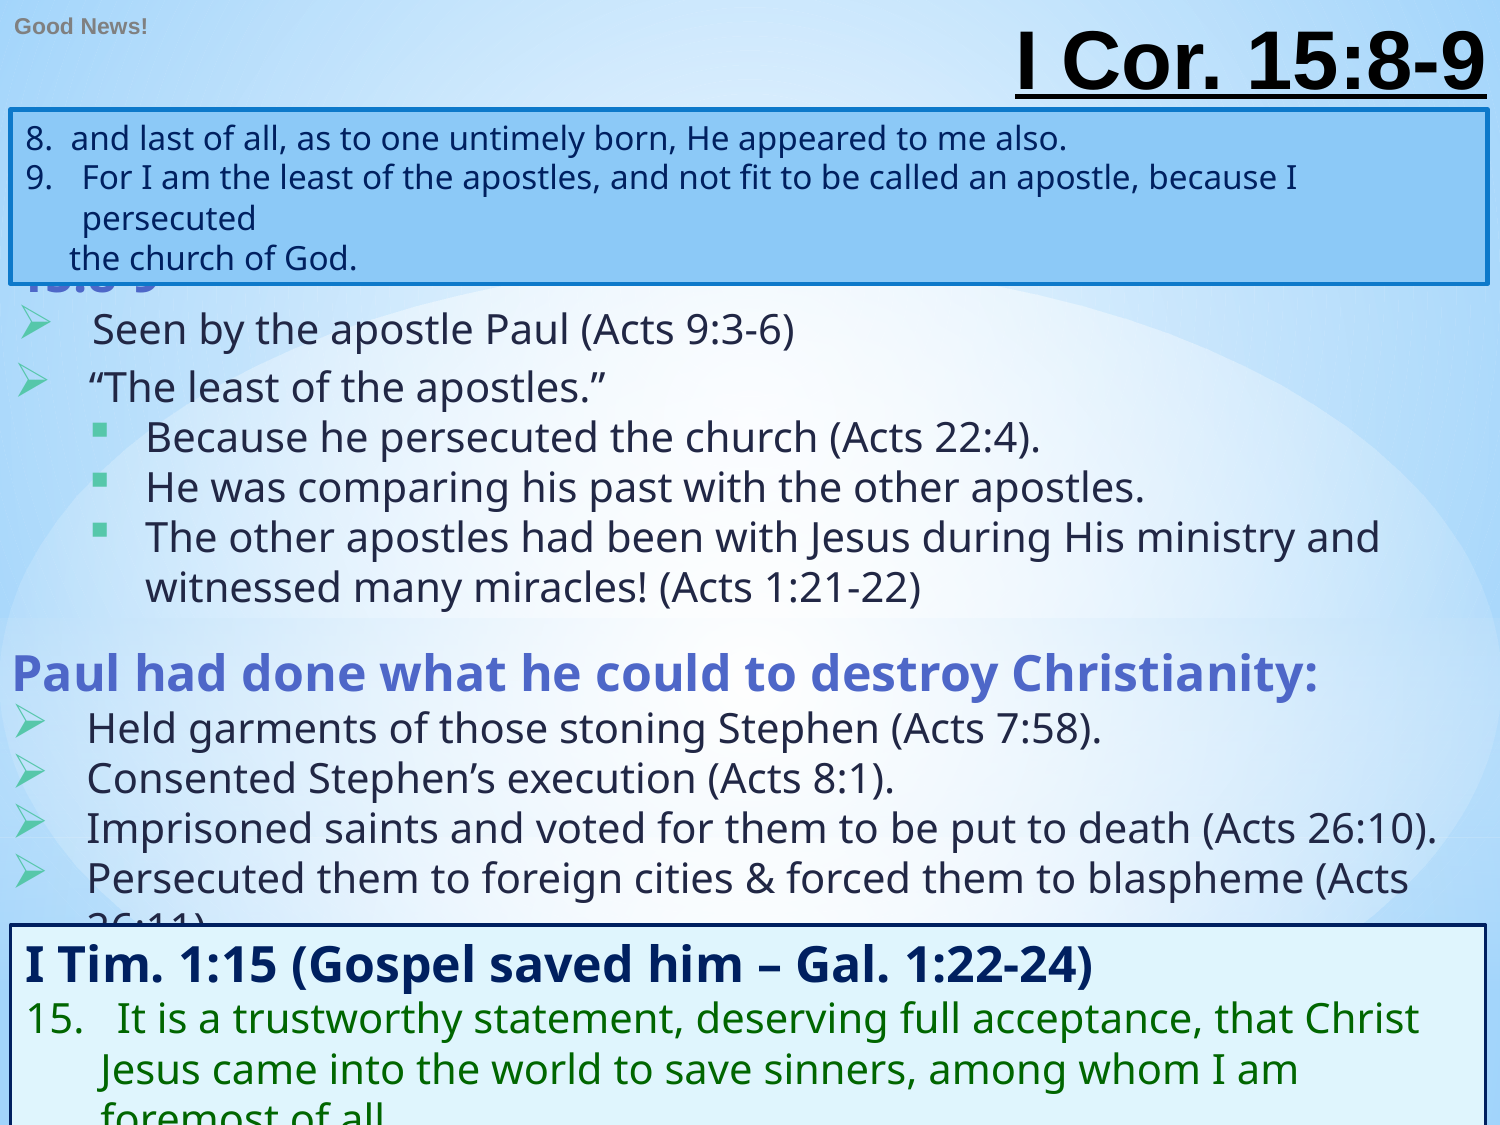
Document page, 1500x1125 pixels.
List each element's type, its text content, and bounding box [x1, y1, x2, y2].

text_box “The least of the apostles.” Because he persecuted the church (Acts 22:4). He was comparing his past with the other apostles. The other apostles had been with Jesus during His ministry and witnessed many miracles! (Acts 1:21-22) [0, 353, 1500, 619]
text_box 15:8-9 Seen by the apostle Paul (Acts 9:3-6) [2, 235, 1500, 353]
text_box I Tim. 1:15 (Gospel saved him – Gal. 1:22-24) 15. It is a trustworthy statement, deserving full acceptance, that Christ Jesus came into the world to save sinners, among whom I am foremost of all. [10, 924, 1486, 1125]
text_box 8. and last of all, as to one untimely born, He appeared to me also. For I am the least of the apostles, and not fit to be called an apostle, because I persecuted the church of God. [10, 109, 1488, 284]
title I Cor. 15:8-9 [2, 0, 1500, 106]
text_box Paul had done what he could to destroy Christianity: Held garments of those stoning Stephen (Acts 7:58). Consented Stephen’s execution (Acts 8:1). Imprisoned saints and voted for them to be put to death (Acts 26:10). Persecuted them to foreign cities & forced them to blaspheme (Acts 26:11). [0, 634, 1497, 960]
